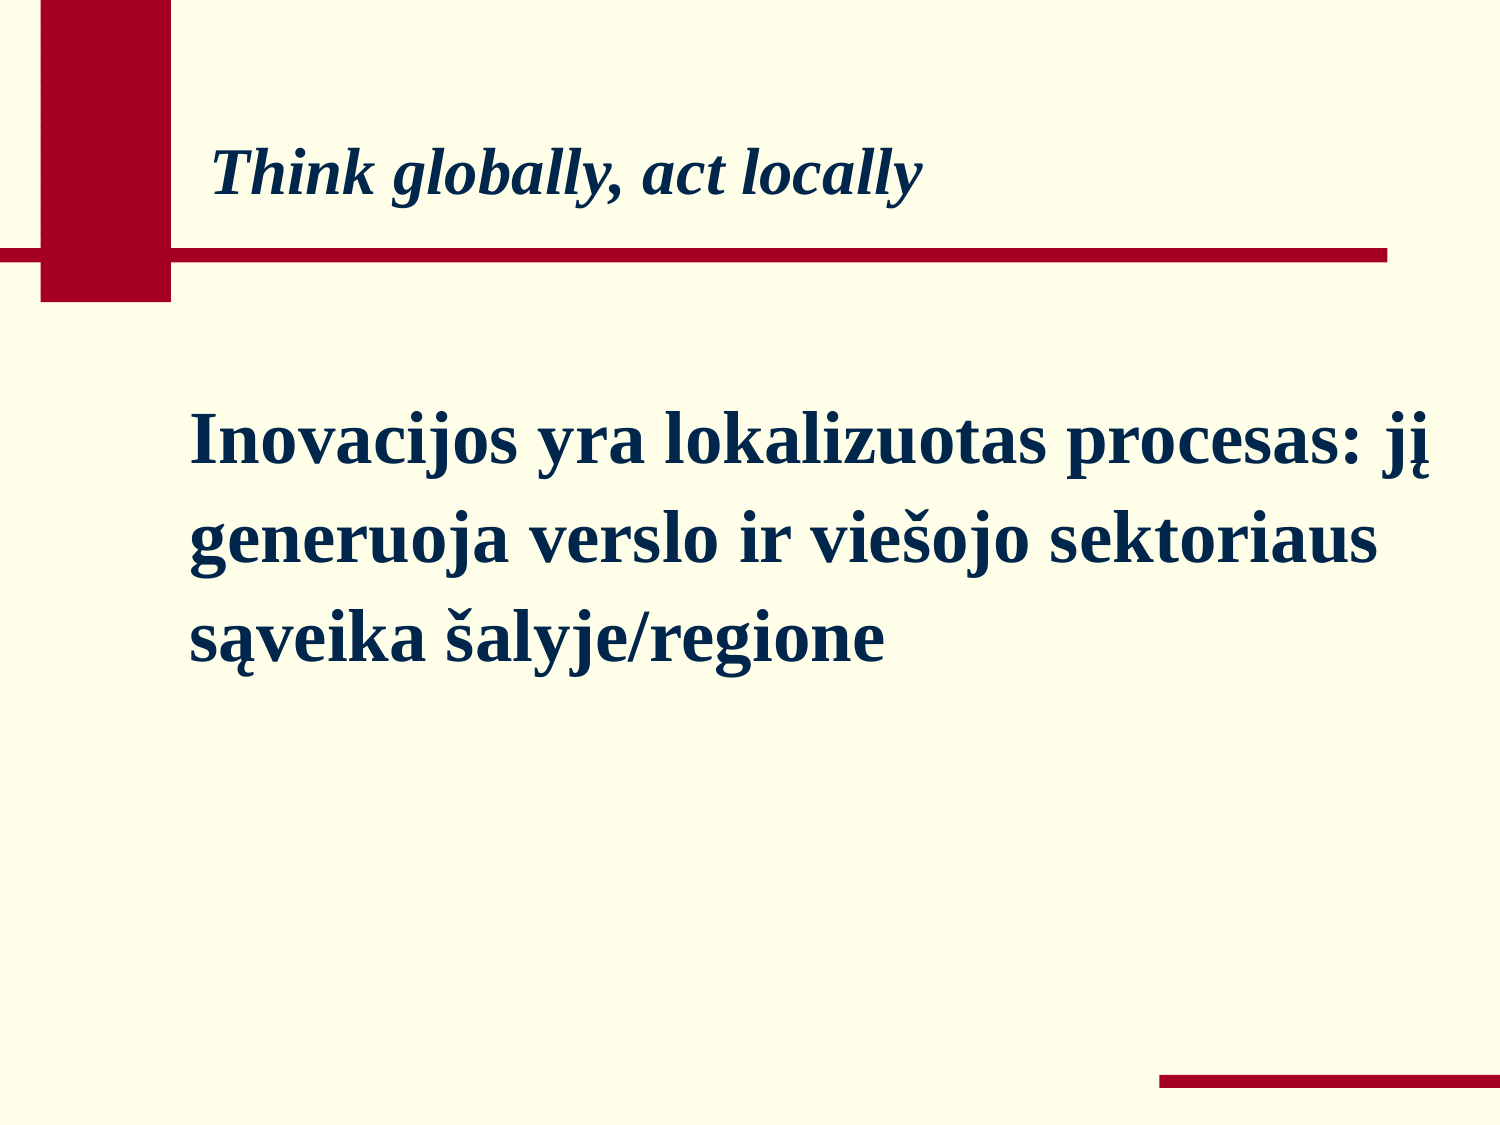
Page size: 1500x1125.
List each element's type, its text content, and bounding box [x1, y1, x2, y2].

title Think globally, act locally [194, 89, 1454, 162]
text_box Inovacijos yra lokalizuotas procesas: jį generuoja verslo ir viešojo sektoriaus sąveika šalyje/regione [174, 162, 1475, 685]
